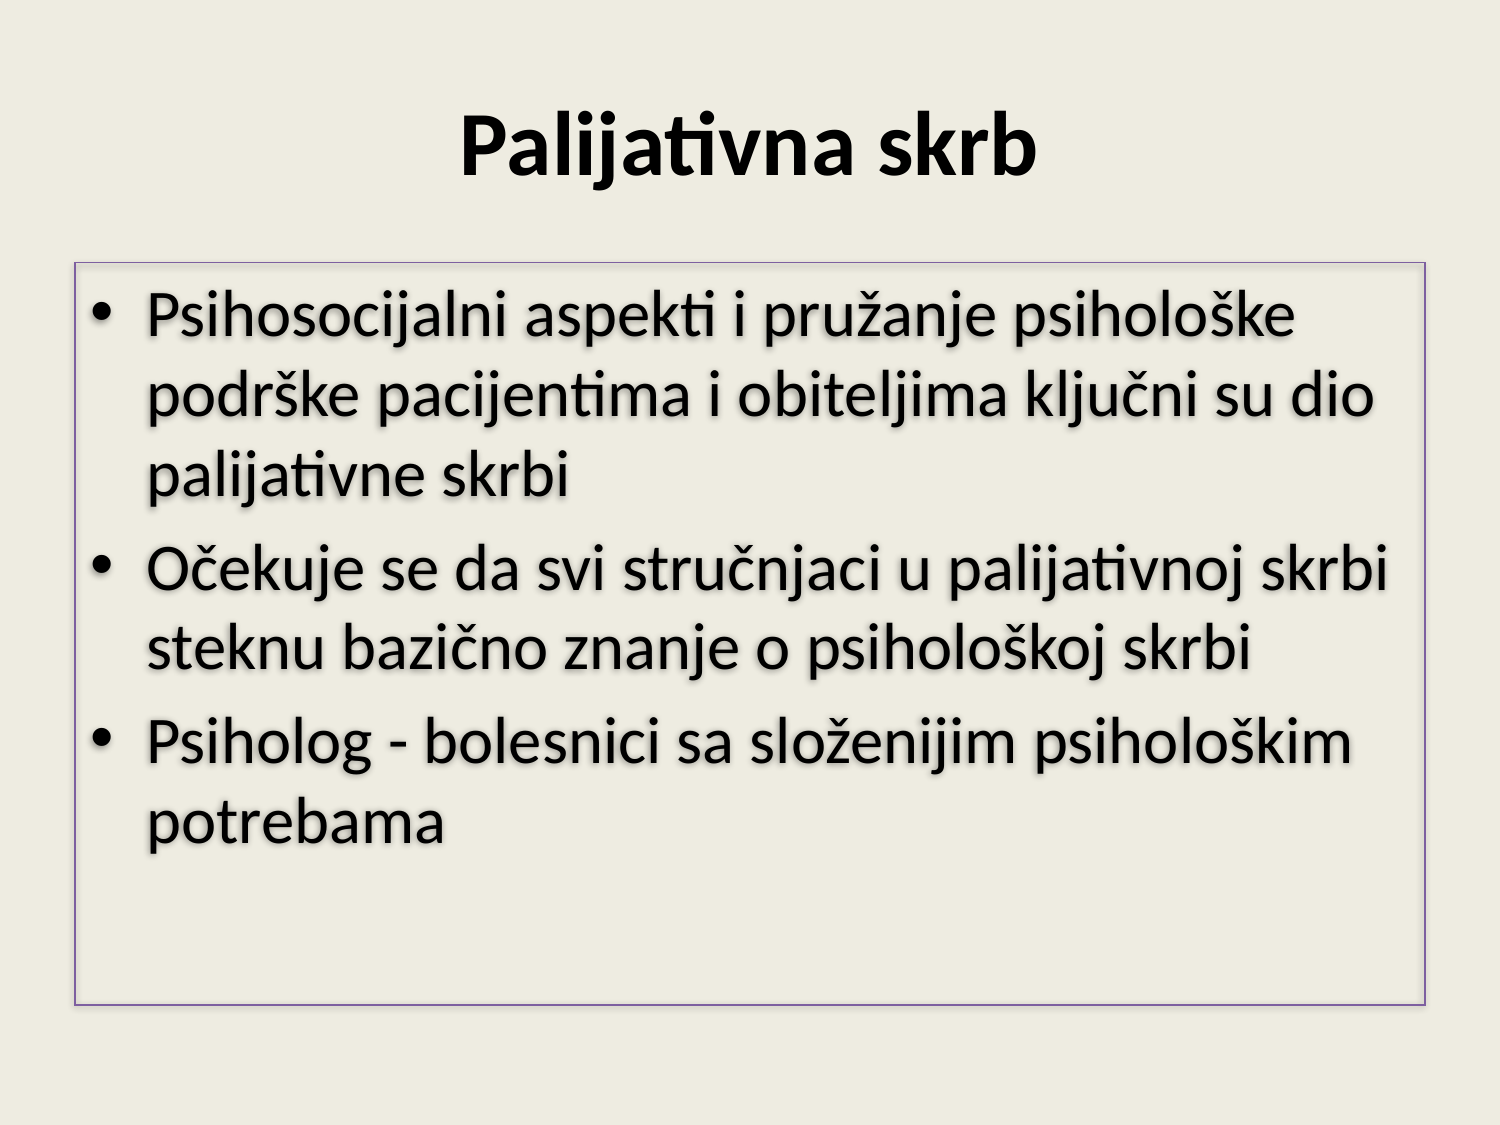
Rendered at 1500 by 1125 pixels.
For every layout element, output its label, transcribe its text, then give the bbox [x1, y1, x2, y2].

title Palijativna skrb [74, 44, 1426, 233]
list Psihosocijalni aspekti i pružanje psihološke podrške pacijentima i obiteljima ključni su dio palijativne skrbi Očekuje se da svi stručnjaci u palijativnoj skrbi steknu bazično znanje o psihološkoj skrbi Psiholog - bolesnici sa složenijim psihološkim potrebama [74, 262, 1426, 1006]
